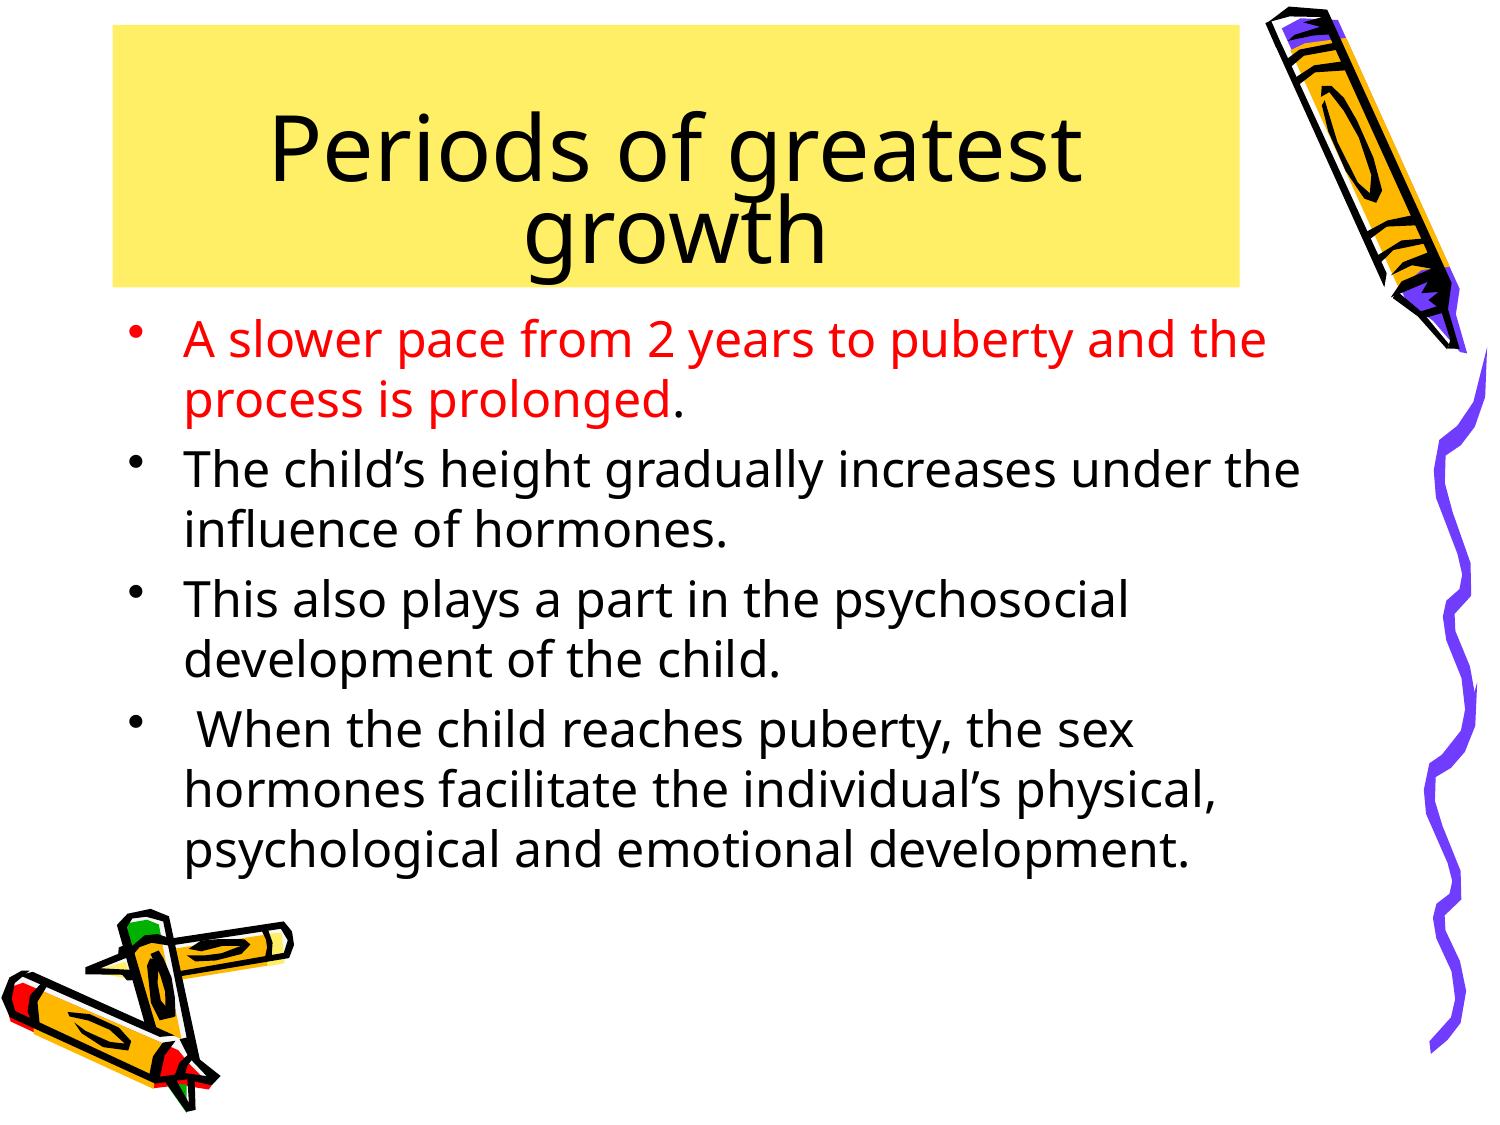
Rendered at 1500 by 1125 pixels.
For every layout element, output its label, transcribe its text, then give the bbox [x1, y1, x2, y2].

title Periods of greatest growth [112, 24, 1240, 288]
list A slower pace from 2 years to puberty and the process is prolonged. The child’s height gradually increases under the influence of hormones. This also plays a part in the psychosocial development of the child. When the child reaches puberty, the sex hormones facilitate the individual’s physical, psychological and emotional development. [112, 299, 1376, 901]
